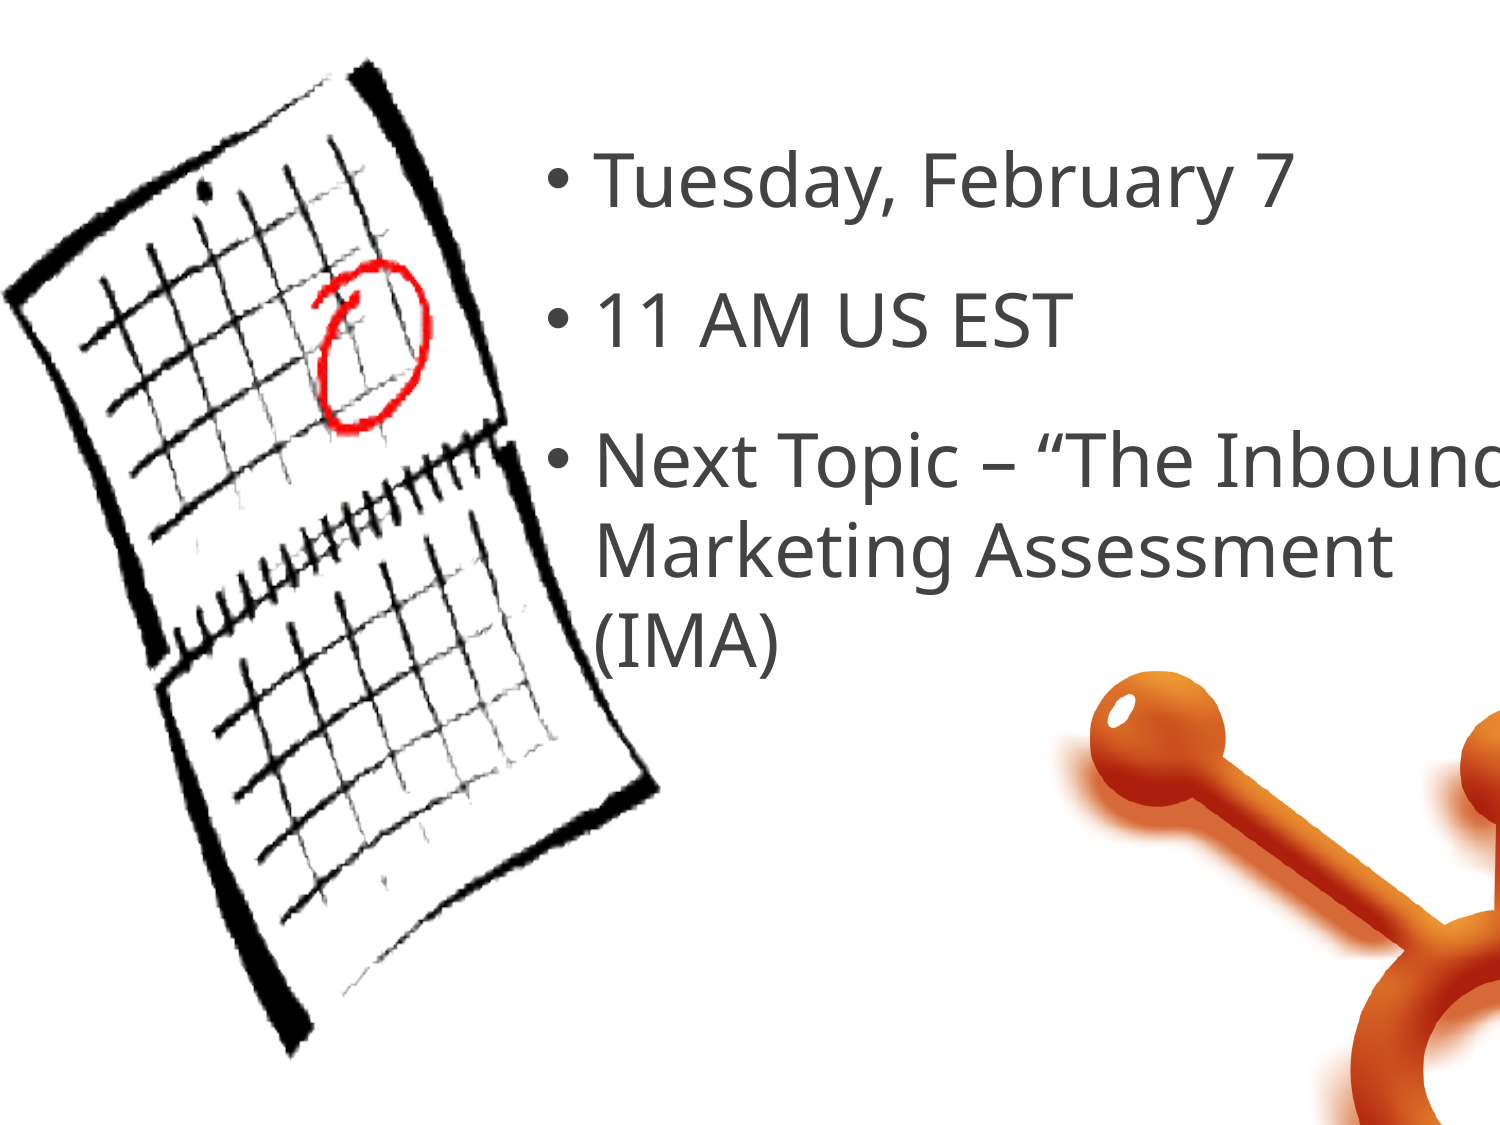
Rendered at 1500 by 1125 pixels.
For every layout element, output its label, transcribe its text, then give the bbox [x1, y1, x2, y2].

picture [0, 42, 672, 1076]
picture [974, 658, 1500, 1125]
text_box Tuesday, February 7 11 AM US EST Next Topic – “The Inbound Marketing Assessment (IMA) [676, 125, 1500, 691]
